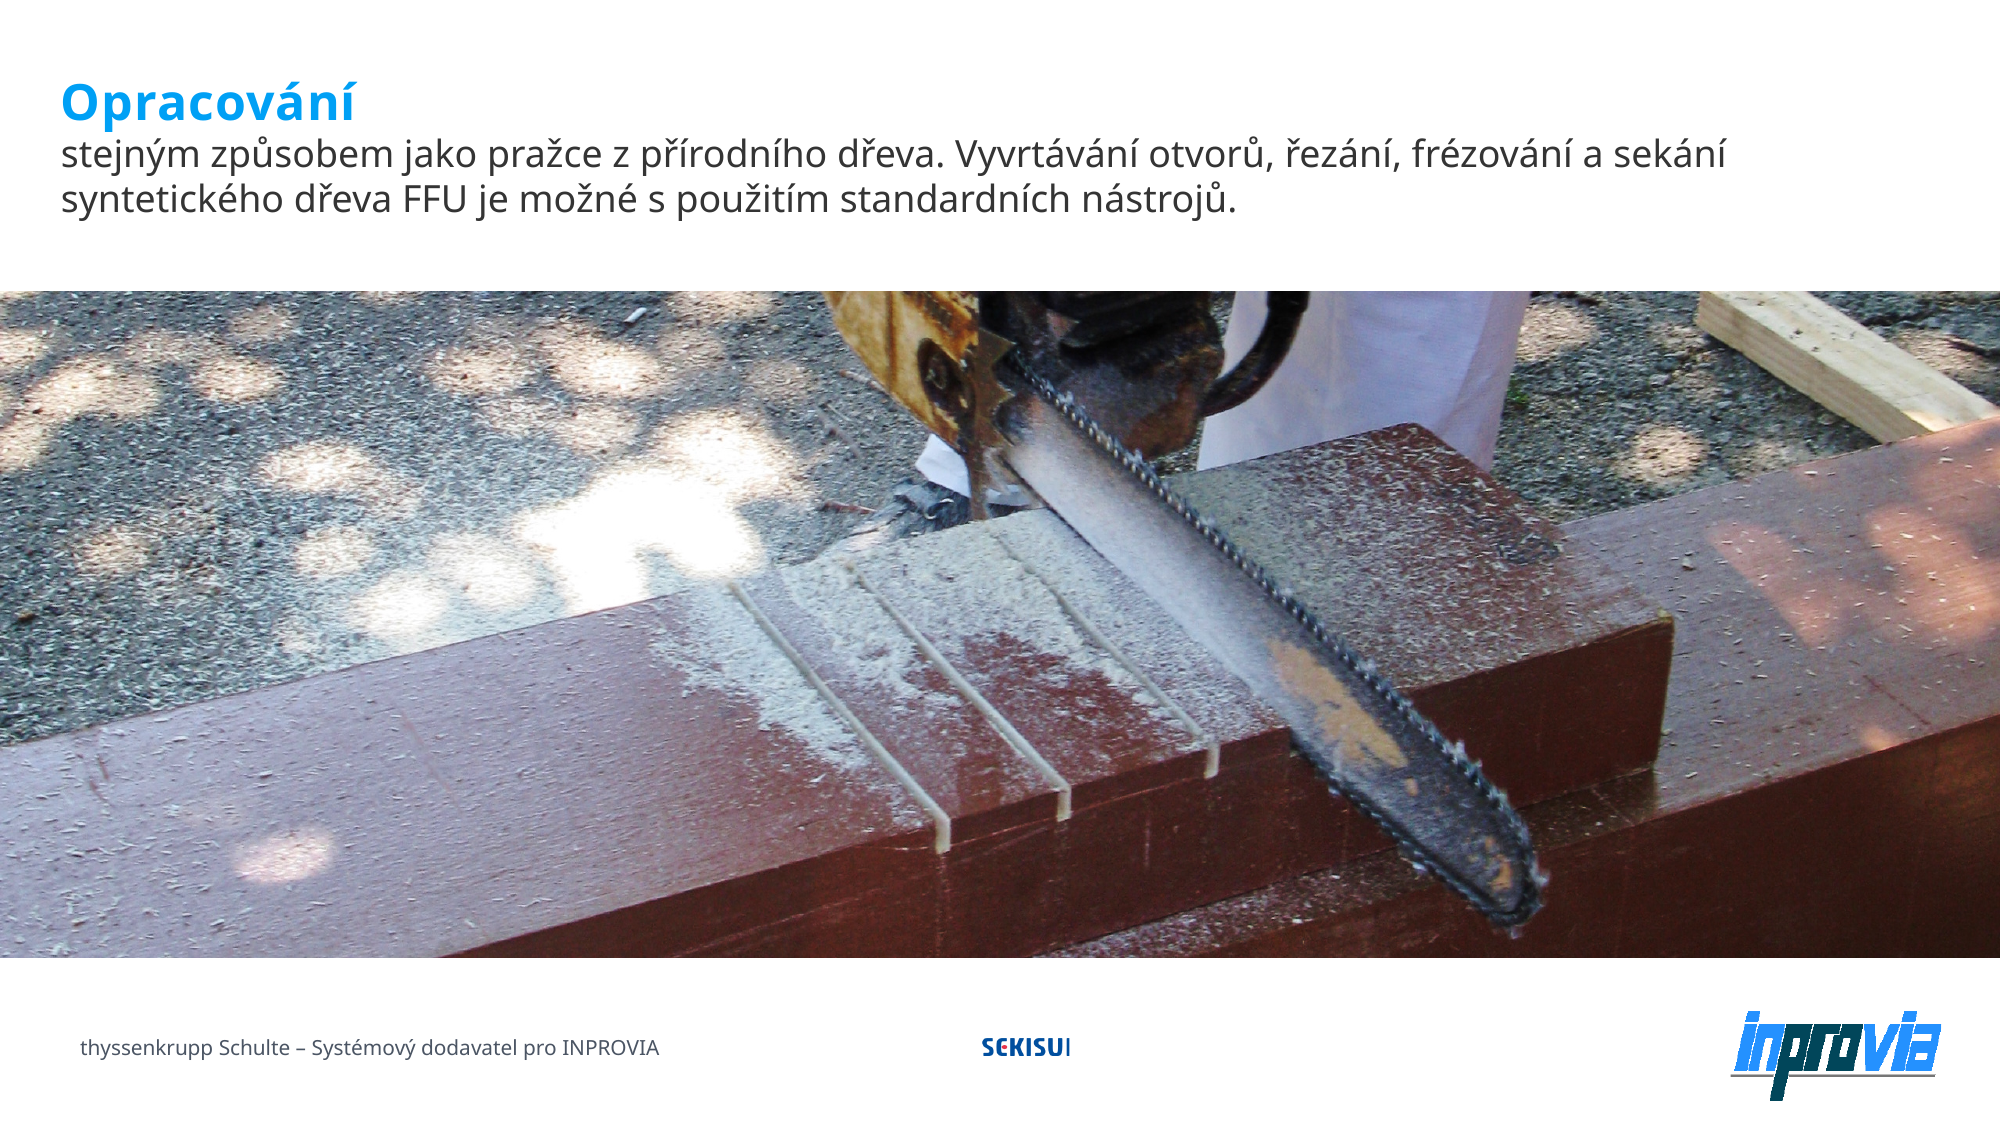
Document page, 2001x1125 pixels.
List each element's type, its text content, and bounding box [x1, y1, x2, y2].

picture [1791, 1039, 1799, 1056]
text_box Opracování stejným způsobem jako pražce z přírodního dřeva. Vyvrtávání otvorů, řezání, frézování a sekání syntetického dřeva FFU je možné s použitím standardních nástrojů. [46, 62, 1954, 228]
picture [1840, 1039, 1849, 1056]
picture [1730, 1011, 1942, 1101]
text_box thyssenkrupp Schulte – Systémový dodavatel pro INPROVIA [80, 1035, 1725, 1060]
picture [980, 1037, 1070, 1057]
picture [0, 290, 2000, 958]
